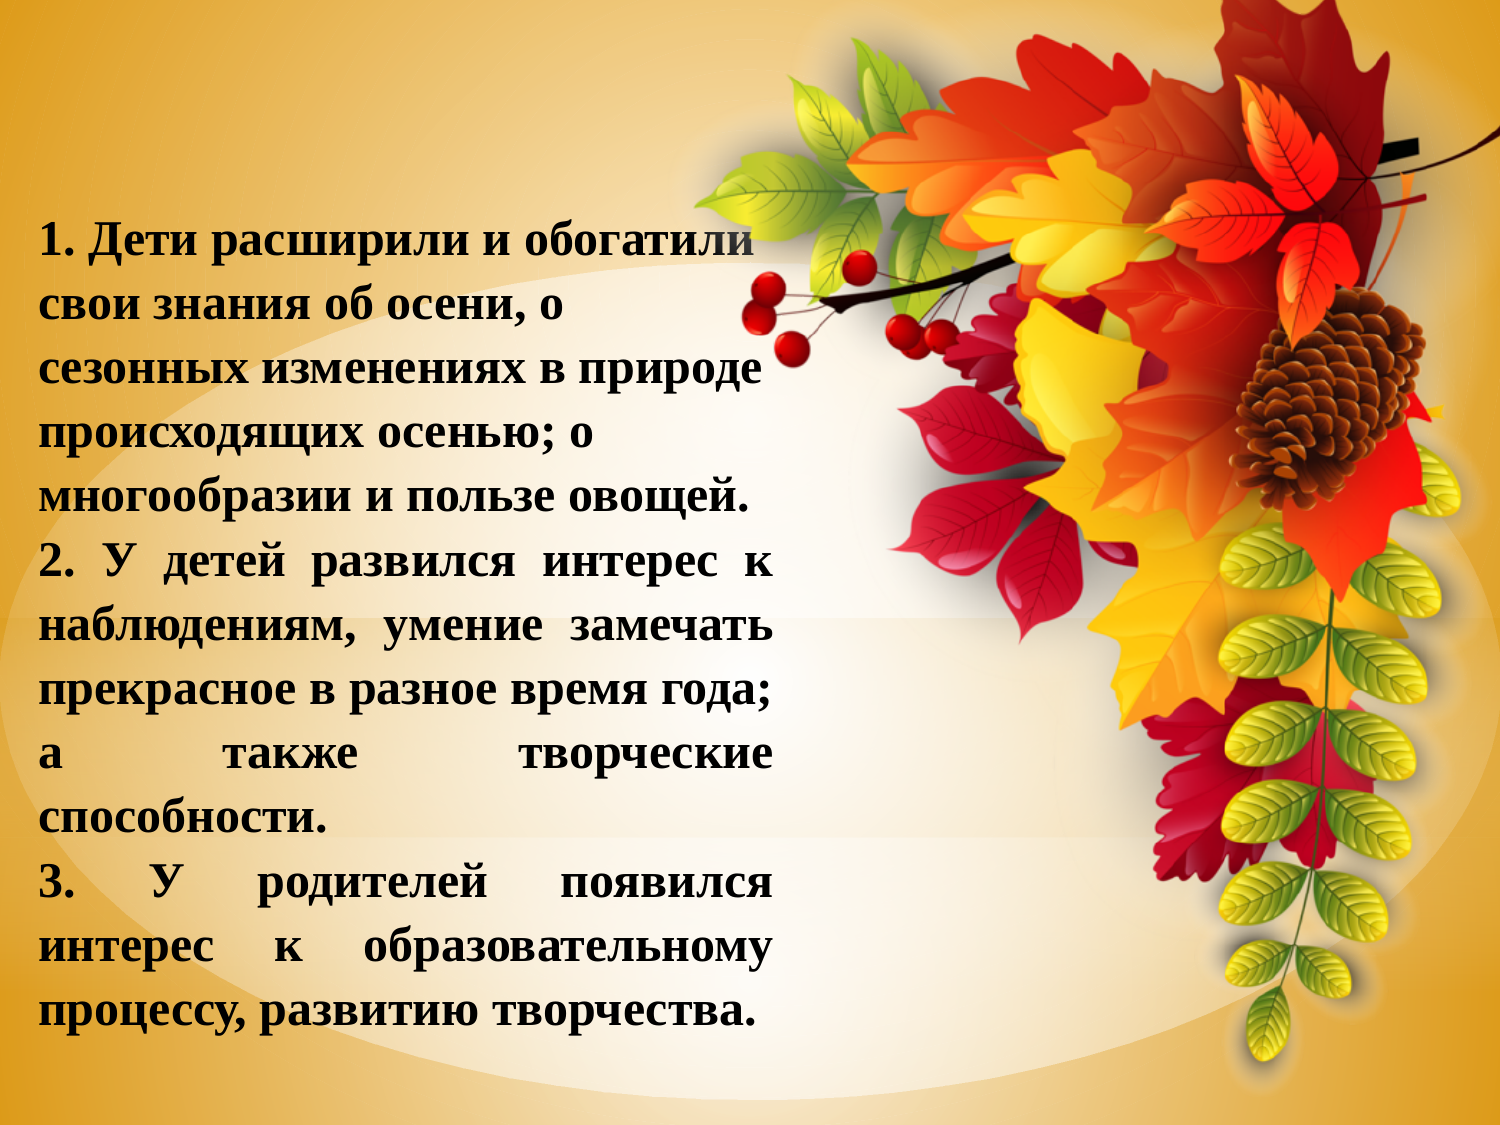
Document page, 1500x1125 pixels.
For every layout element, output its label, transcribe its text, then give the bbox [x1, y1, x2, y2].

picture [538, 0, 1500, 1096]
text_box 1. Дети расширили и обогатили свои знания об осени, о сезонных изменениях в природе происходящих осенью; о многообразии и пользе овощей. 2. У детей развился интерес к наблюдениям, умение замечать прекрасное в разное время года; а также творческие способности. 3. У родителей появился интерес к образовательному процессу, развитию творчества. [23, 193, 667, 1091]
